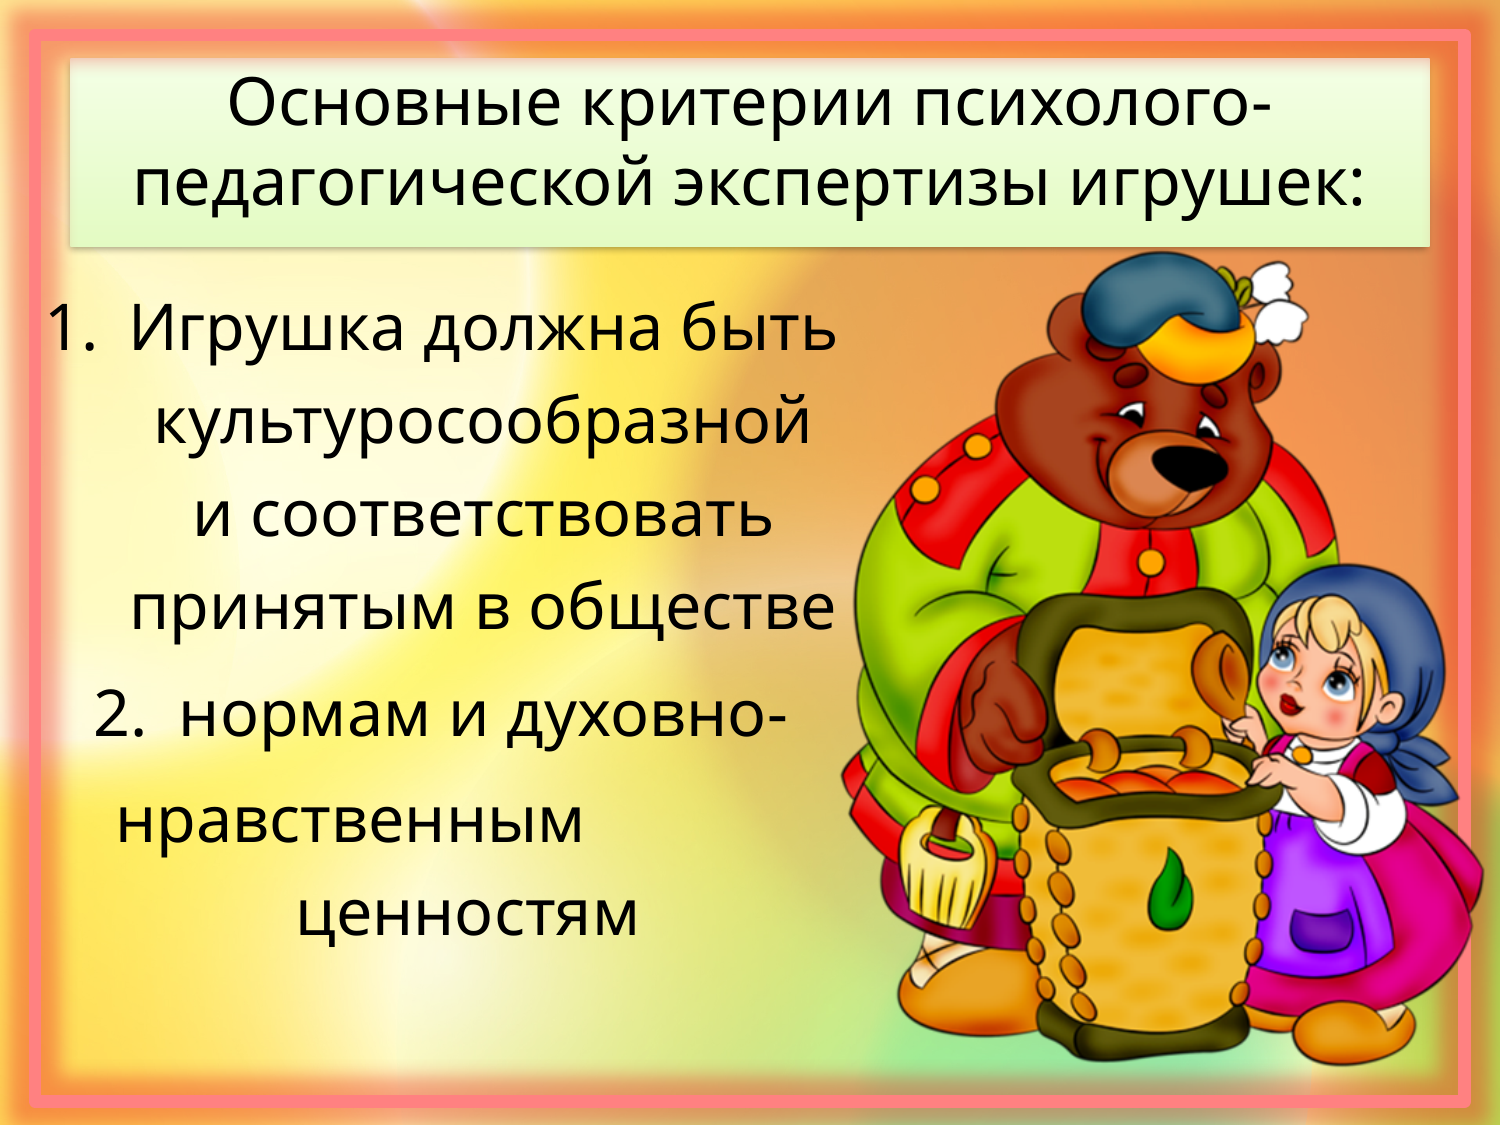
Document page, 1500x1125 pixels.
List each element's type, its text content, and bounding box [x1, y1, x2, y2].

title Основные критерии психолого-педагогической экспертизы игрушек: [75, 45, 1425, 233]
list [830, 243, 1499, 1078]
list Игрушка должна быть культуросообразной и соответствовать принятым в обществе нормам и духовно- нравственным ценностям [29, 262, 857, 1106]
